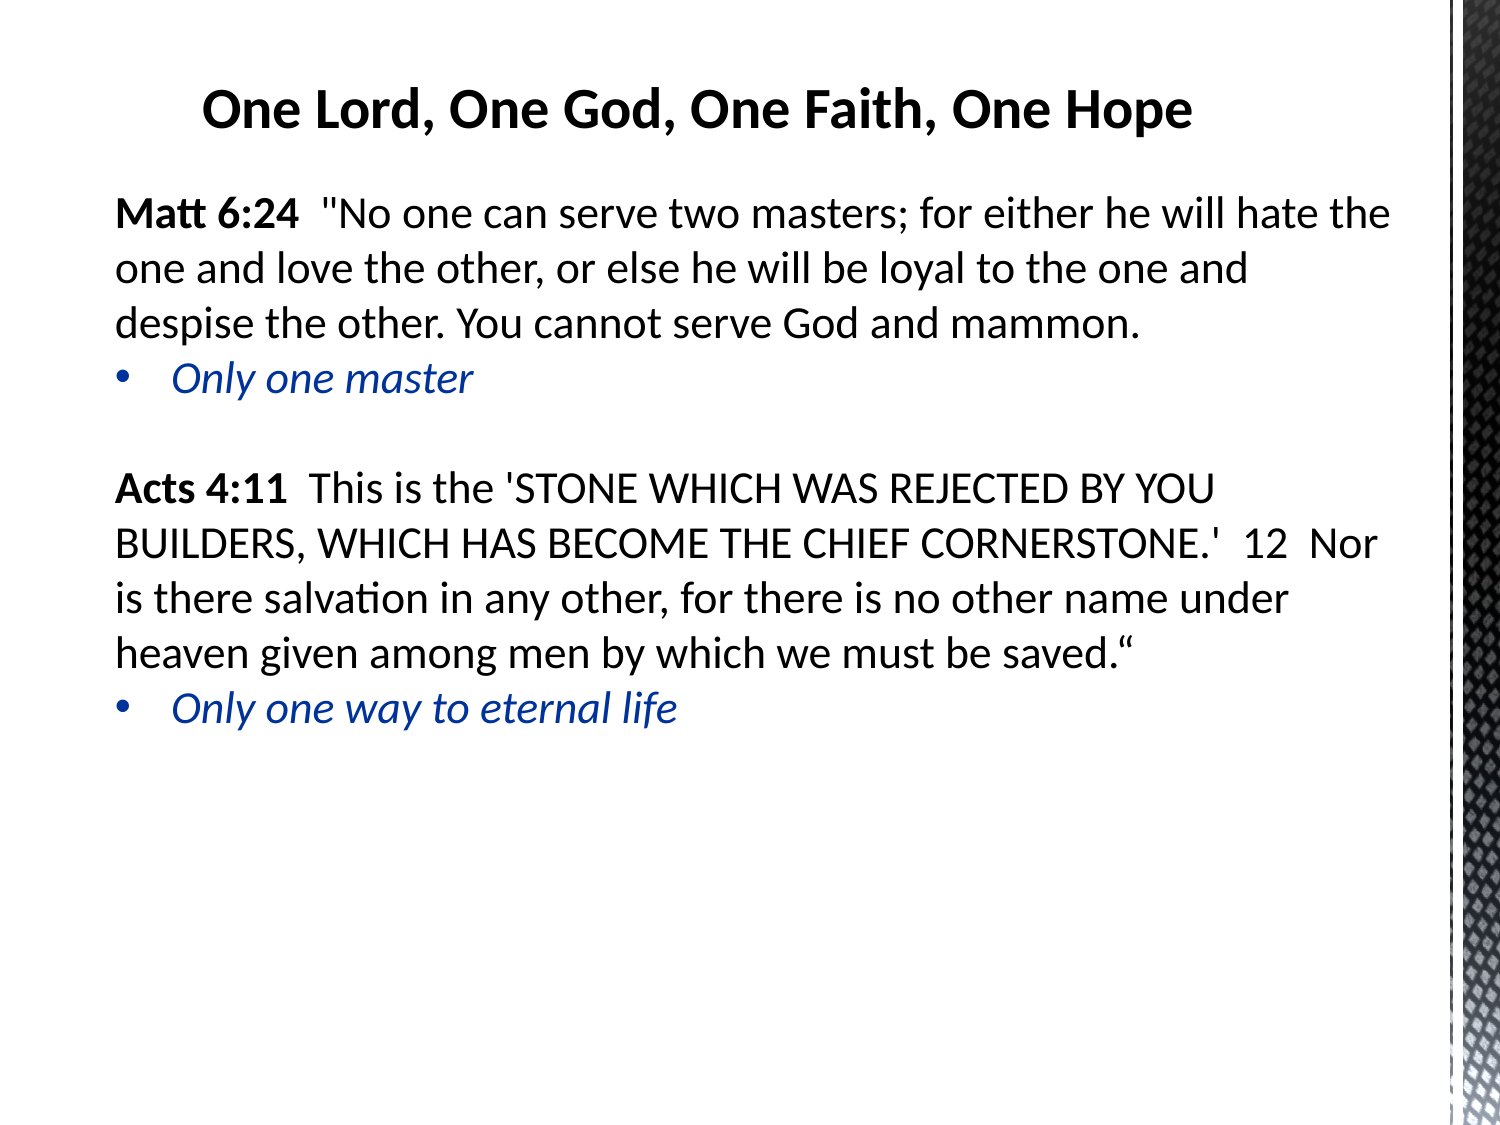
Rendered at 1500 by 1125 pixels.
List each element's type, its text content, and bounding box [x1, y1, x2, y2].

text_box One Lord, One God, One Faith, One Hope [187, 62, 1238, 148]
picture [1447, 0, 1500, 1125]
text_box Matt 6:24 "No one can serve two masters; for either he will hate the one and love the other, or else he will be loyal to the one and despise the other. You cannot serve God and mammon. Only one master Acts 4:11 This is the 'STONE WHICH WAS REJECTED BY YOU BUILDERS, WHICH HAS BECOME THE CHIEF CORNERSTONE.' 12 Nor is there salvation in any other, for there is no other name under heaven given among men by which we must be saved.“ Only one way to eternal life [99, 175, 1413, 740]
